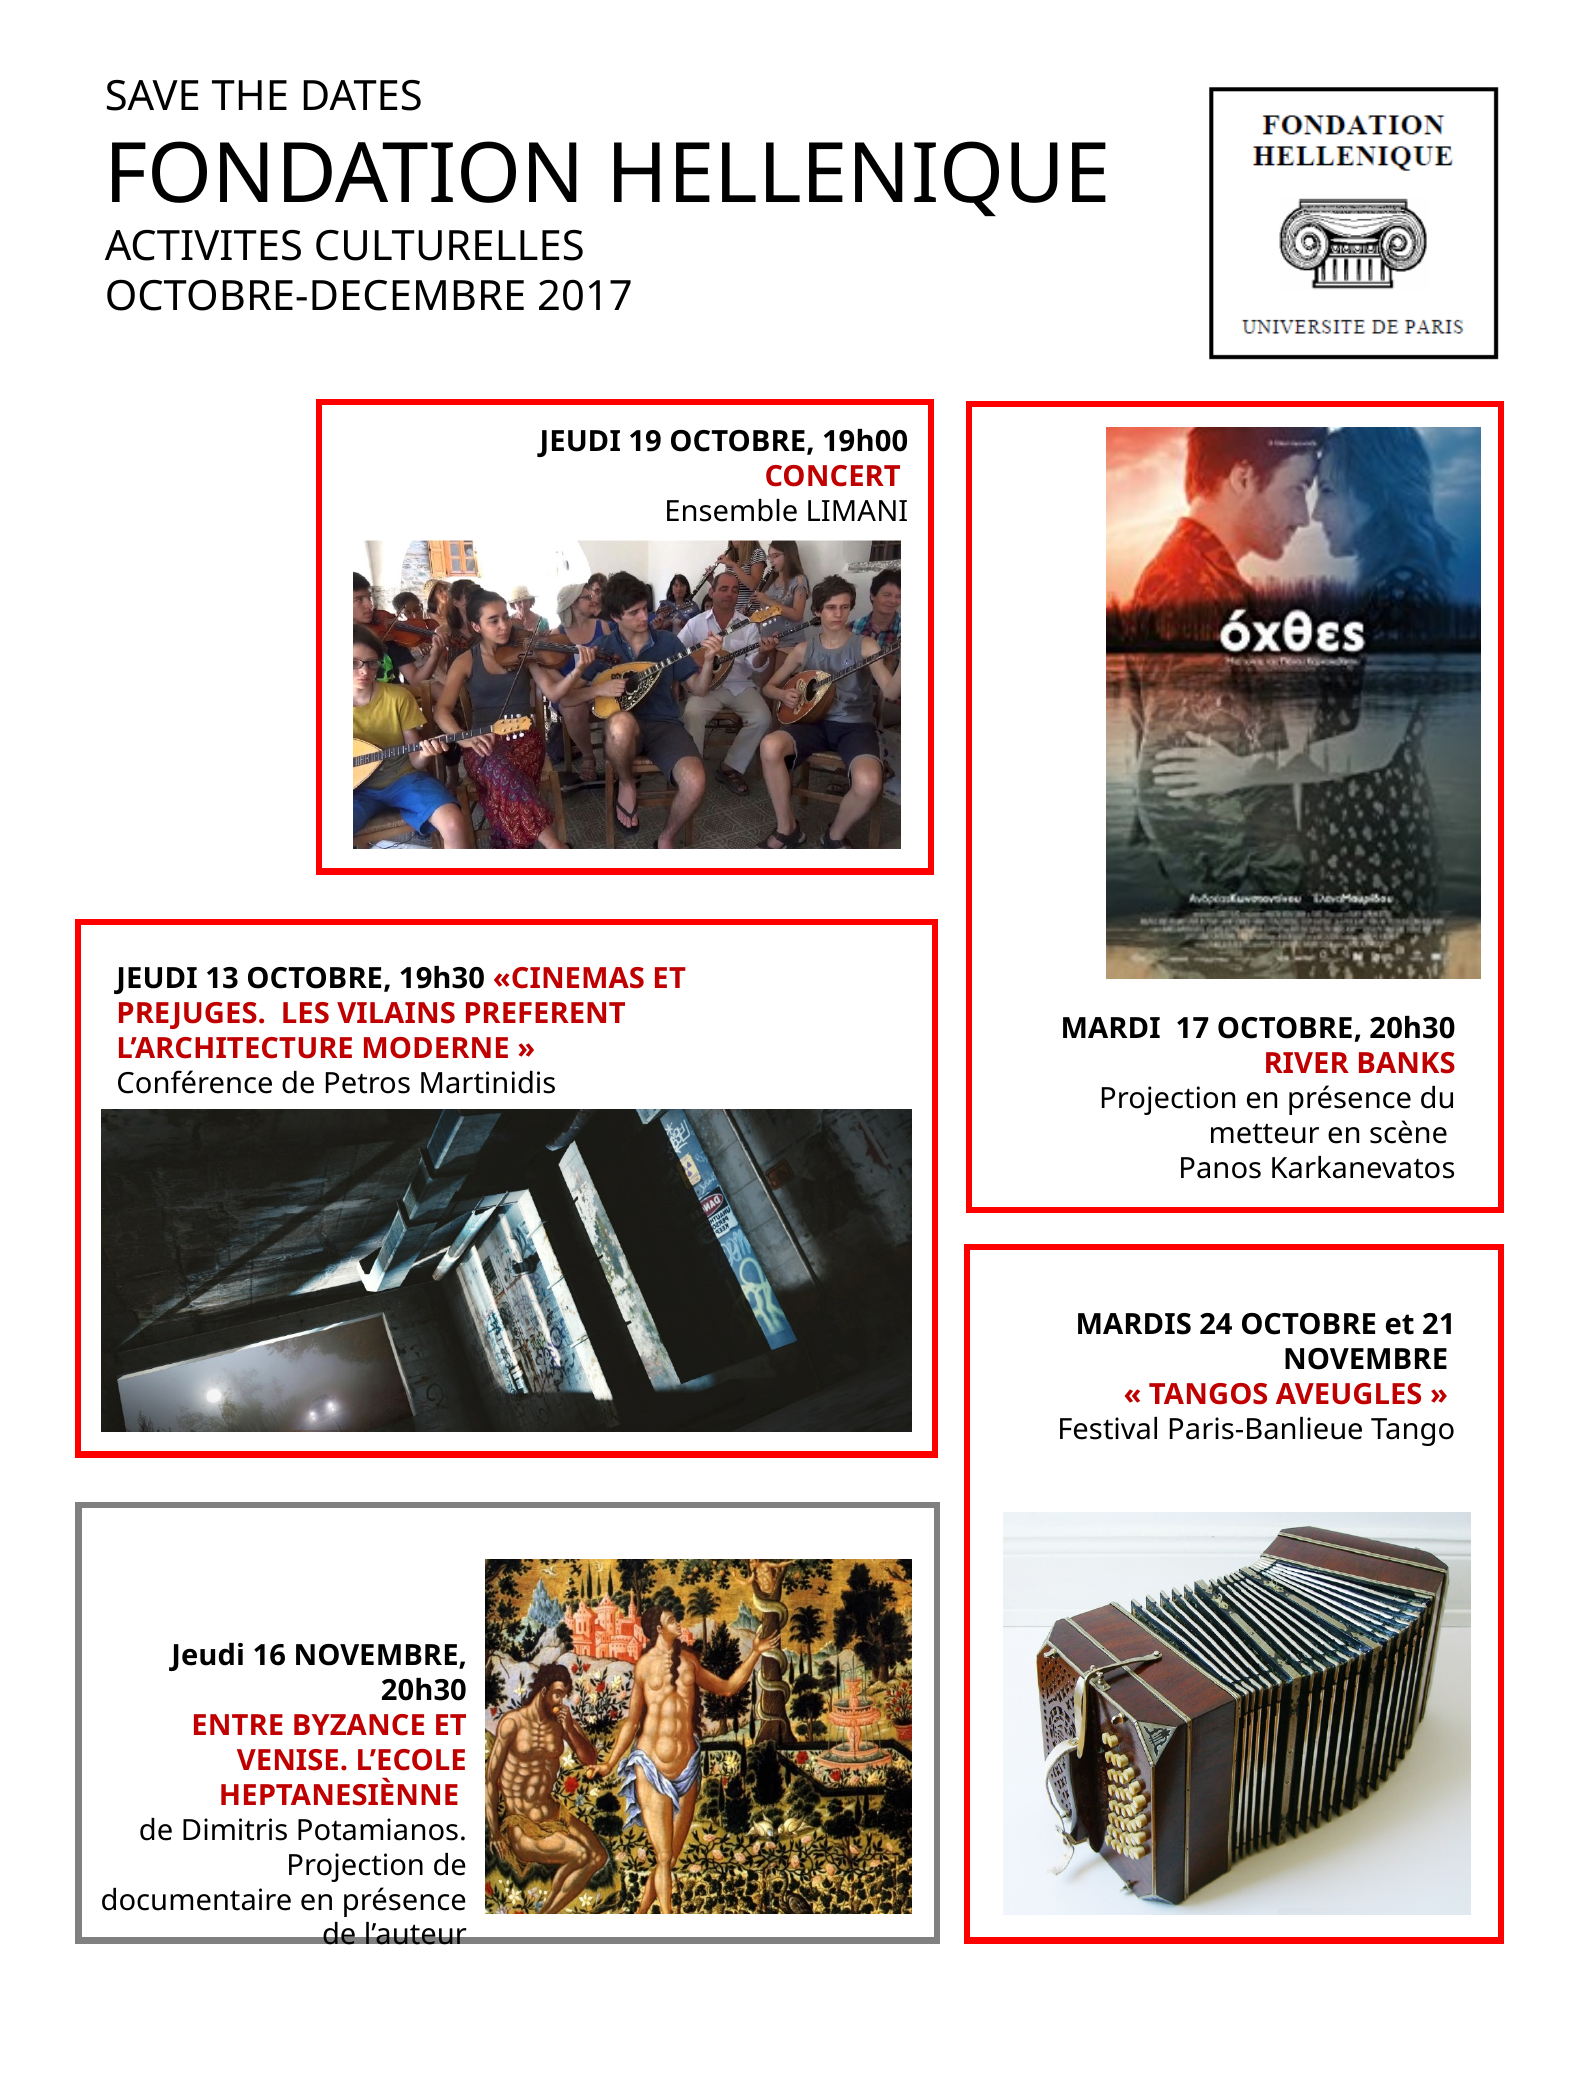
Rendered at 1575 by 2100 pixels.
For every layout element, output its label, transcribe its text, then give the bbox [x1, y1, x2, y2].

picture [1106, 427, 1481, 979]
text_box MARDIS 24 OCTOBRE et 21 NOVEMBRE « Tangos aveugles » Festival Paris-Banlieue Tango [1023, 1298, 1471, 1453]
picture [101, 1109, 912, 1432]
text_box JEUDI 13 OCTOBRE, 19h30 «CINEMAS et PREJUGES. LES VILAINS PREFERENT L’ARCHITECTURE MODERNE » Conférence de Petros Martinidis [101, 952, 802, 1109]
picture [485, 1559, 912, 1914]
text_box JEUDI 19 OCTOBRE, 19h00 Concert Ensemble LIMANI [135, 414, 924, 535]
text_box [318, 401, 932, 873]
text_box SAVE THE DATES FONDATION HELLENIQUE ACTIVITES CULTURELLES OCTOBRE-DECEMBRE 2017 [90, 61, 1127, 447]
picture [1204, 82, 1504, 368]
text_box [966, 1246, 1502, 1941]
text_box Jeudi 16 NOVEMBRE, 20h30 Entre Byzance et Venise. L’Ecole Heptanesiènne de Dimitris Potamianos. Projection de documentaire en présence de l’auteur [78, 1628, 482, 1959]
text_box [77, 921, 936, 1456]
text_box MARDI 17 OCTOBRE, 20h30 RIVER BANKS Projection en présence du metteur en scène Panos Karkanevatos [1023, 1002, 1471, 1192]
text_box [77, 1504, 938, 1941]
picture [353, 540, 901, 849]
picture [1003, 1512, 1471, 1915]
text_box [968, 403, 1502, 1211]
